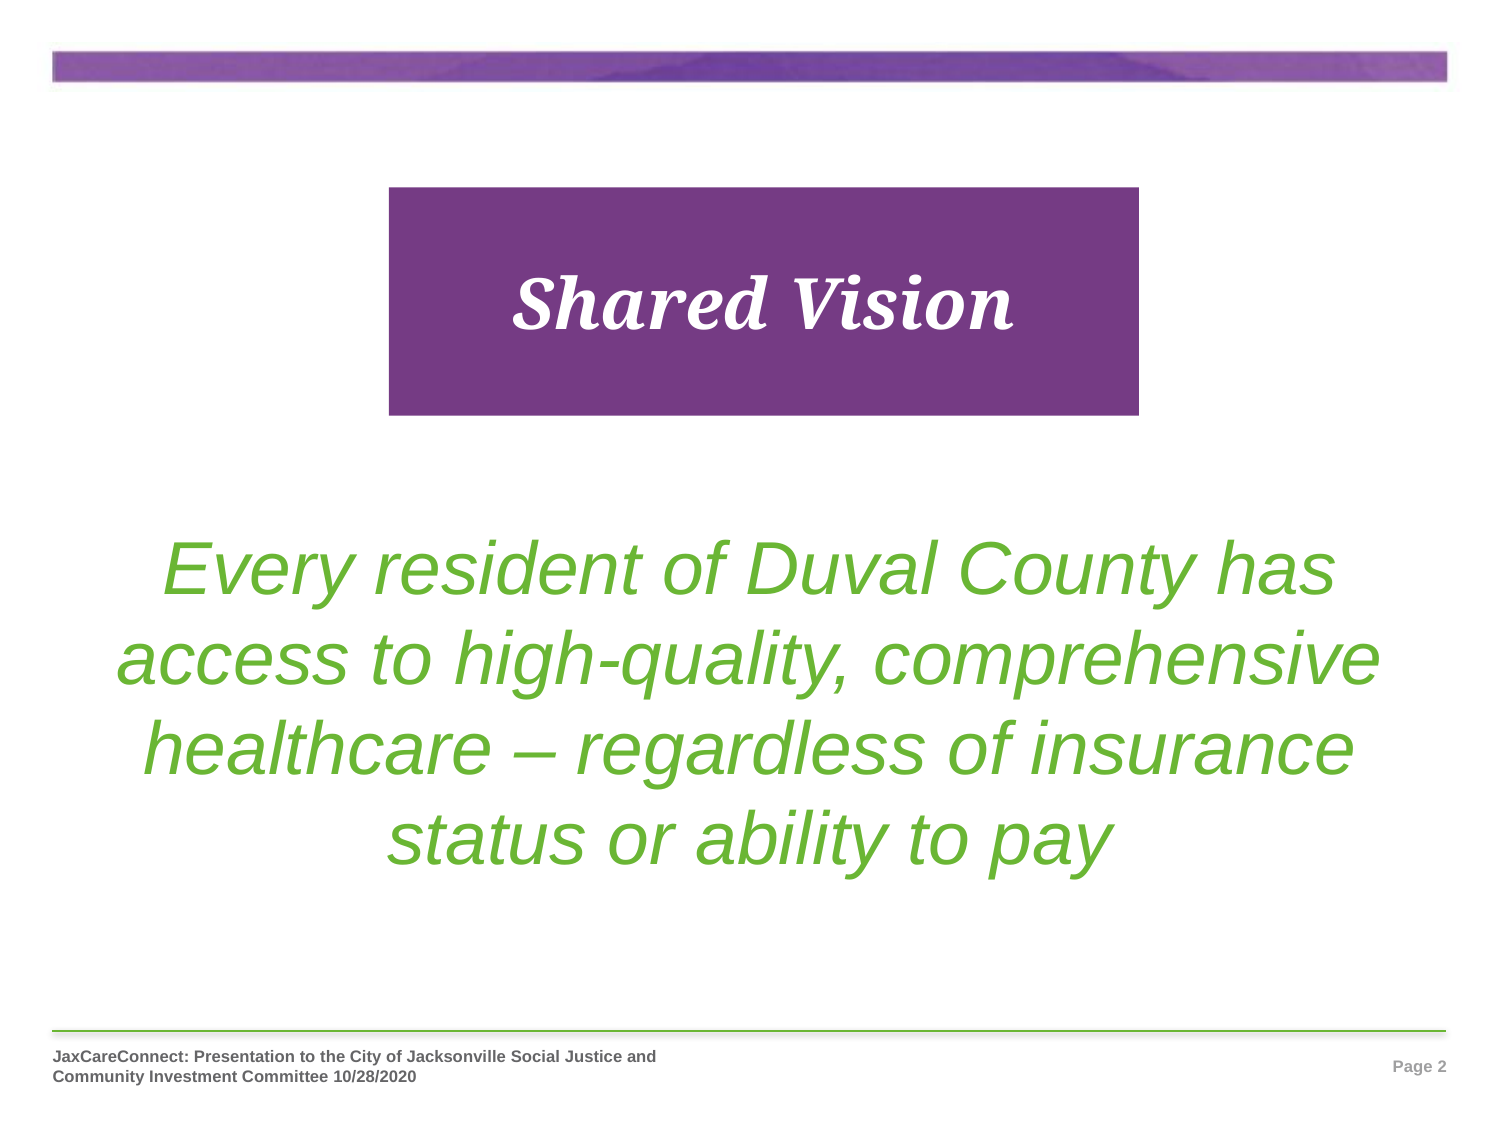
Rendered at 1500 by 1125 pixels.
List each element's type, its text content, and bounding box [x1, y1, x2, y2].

text_box Every resident of Duval County has access to high-quality, comprehensive healthcare – regardless of insurance status or ability to pay [79, 512, 1421, 975]
slide_number Page 2 [1111, 1035, 1462, 1096]
picture [37, 42, 1463, 92]
text_box Shared Vision [388, 187, 1139, 416]
footer JaxCareConnect: Presentation to the City of Jacksonville Social Justice and Community Investment Committee 10/28/2020 [37, 1035, 763, 1096]
